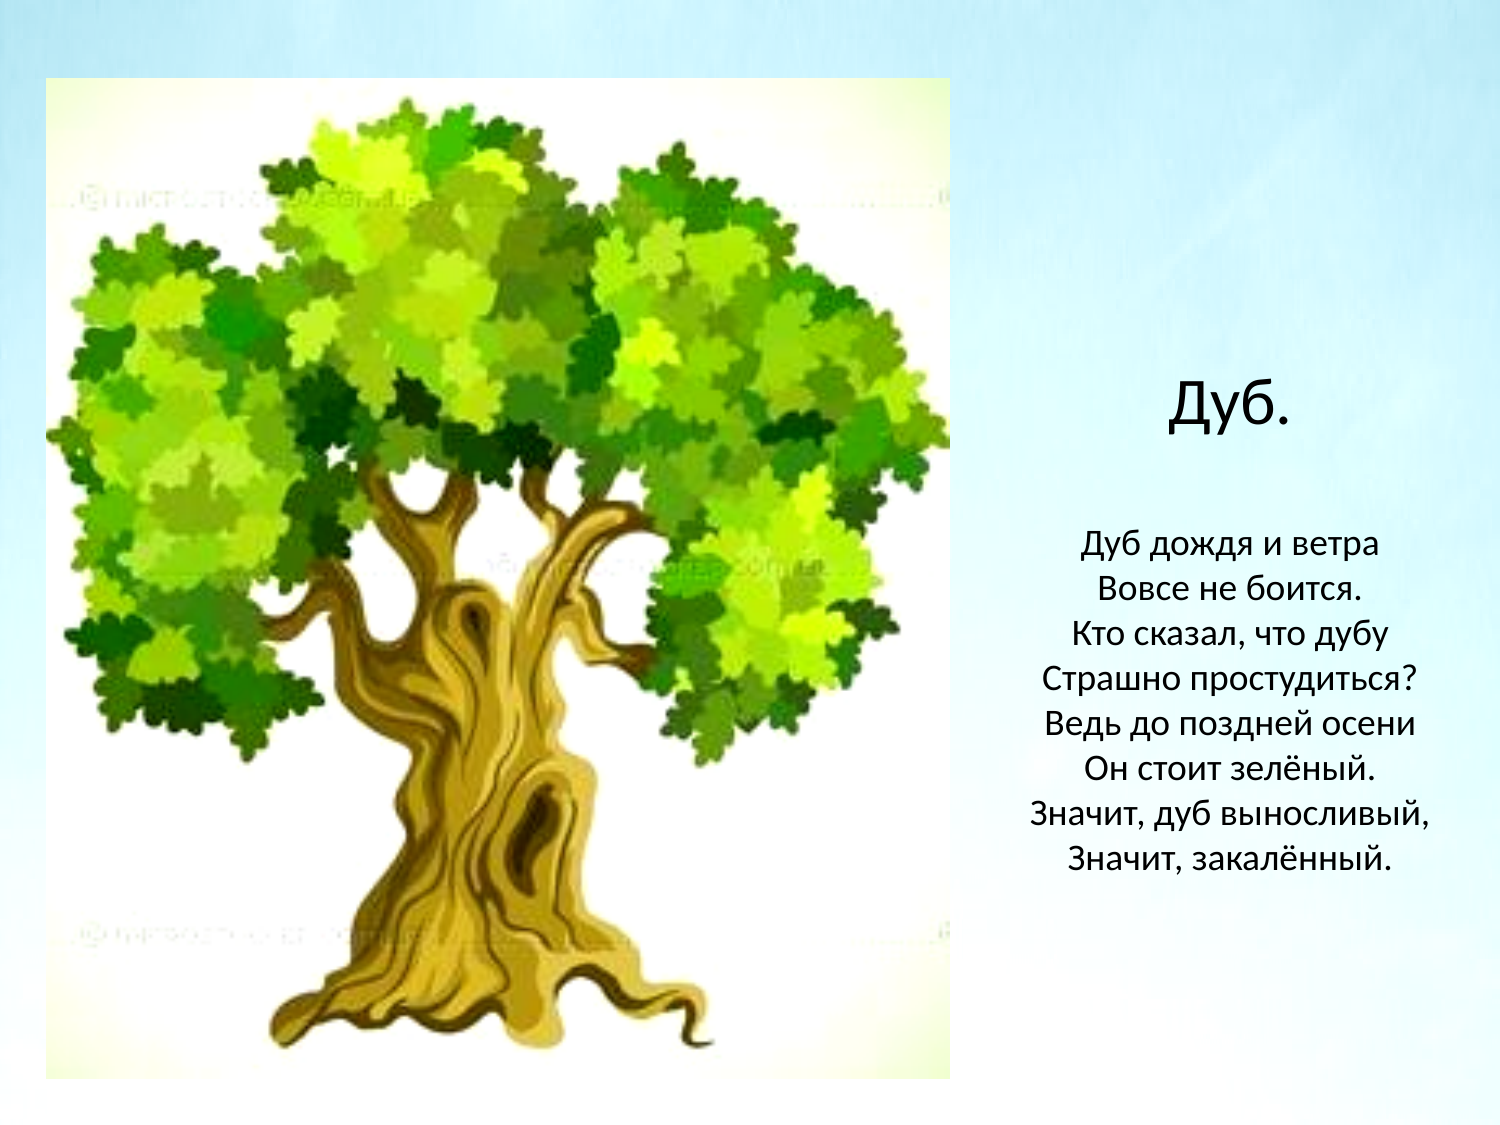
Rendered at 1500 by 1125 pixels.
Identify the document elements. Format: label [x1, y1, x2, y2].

picture [0, 0, 1500, 1125]
list [46, 77, 950, 1079]
